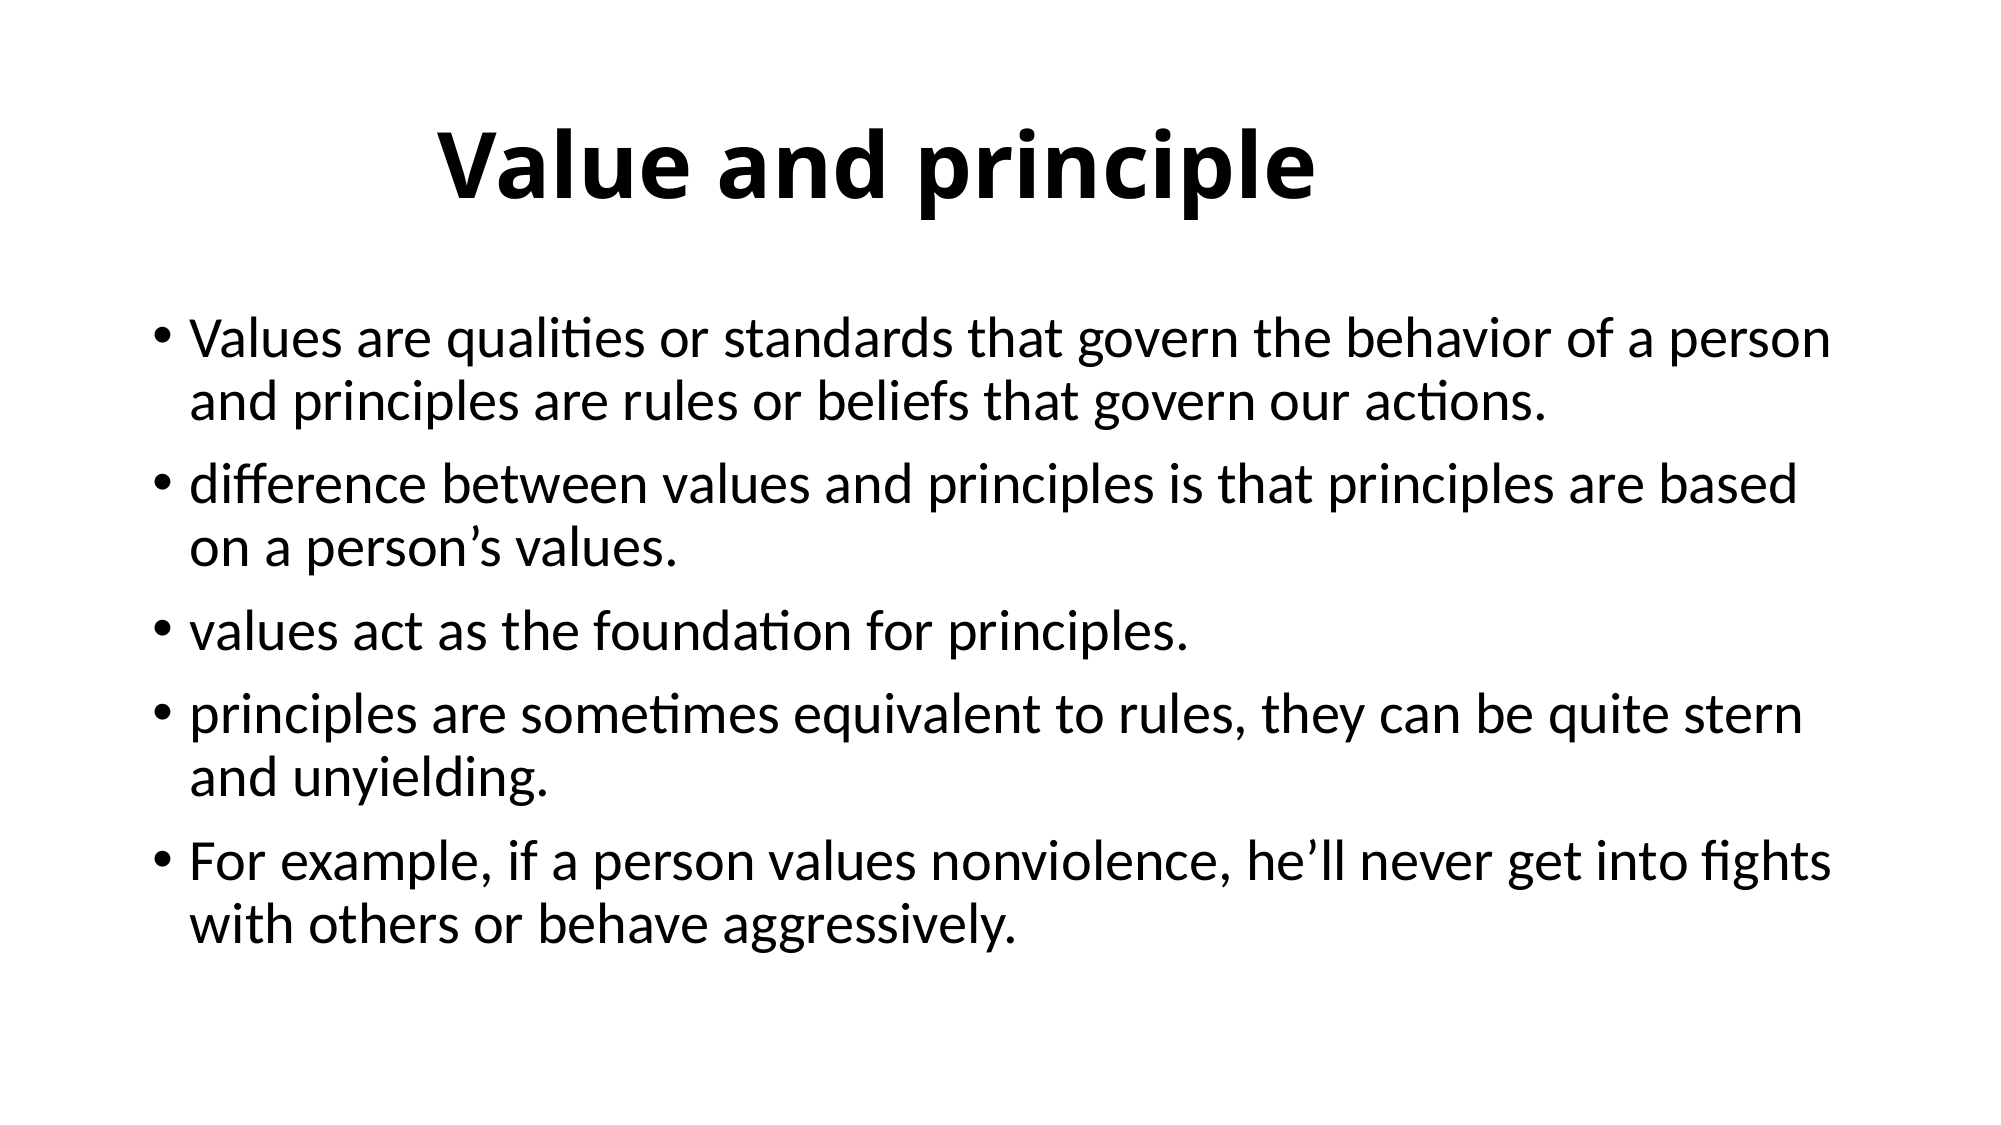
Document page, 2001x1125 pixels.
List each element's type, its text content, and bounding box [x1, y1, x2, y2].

list Values are qualities or standards that govern the behavior of a person and principles are rules or beliefs that govern our actions. difference between values and principles is that principles are based on a person’s values. values act as the foundation for principles. principles are sometimes equivalent to rules, they can be quite stern and unyielding. For example, if a person values nonviolence, he’ll never get into fights with others or behave aggressively. [137, 299, 1863, 1014]
title Value and principle [137, 59, 1863, 278]
